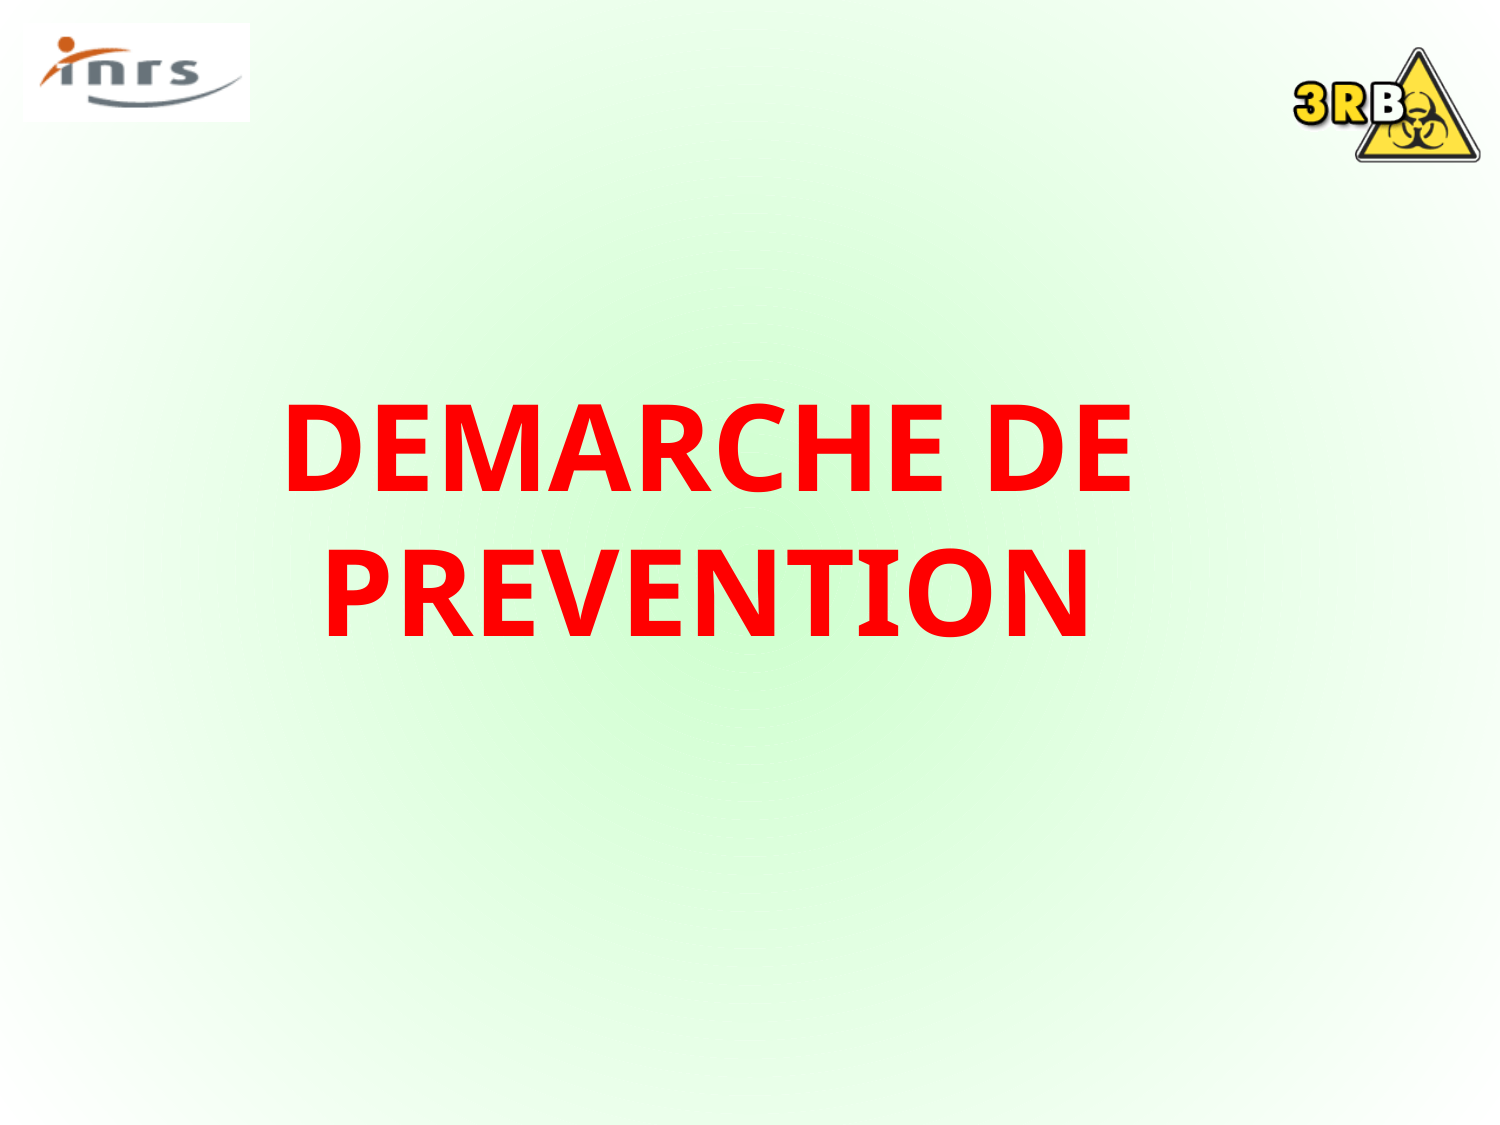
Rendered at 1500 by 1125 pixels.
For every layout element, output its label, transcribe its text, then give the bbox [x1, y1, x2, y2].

picture [1288, 46, 1482, 165]
picture [23, 23, 250, 122]
title DEMARCHE DE PREVENTION [70, 351, 1346, 668]
